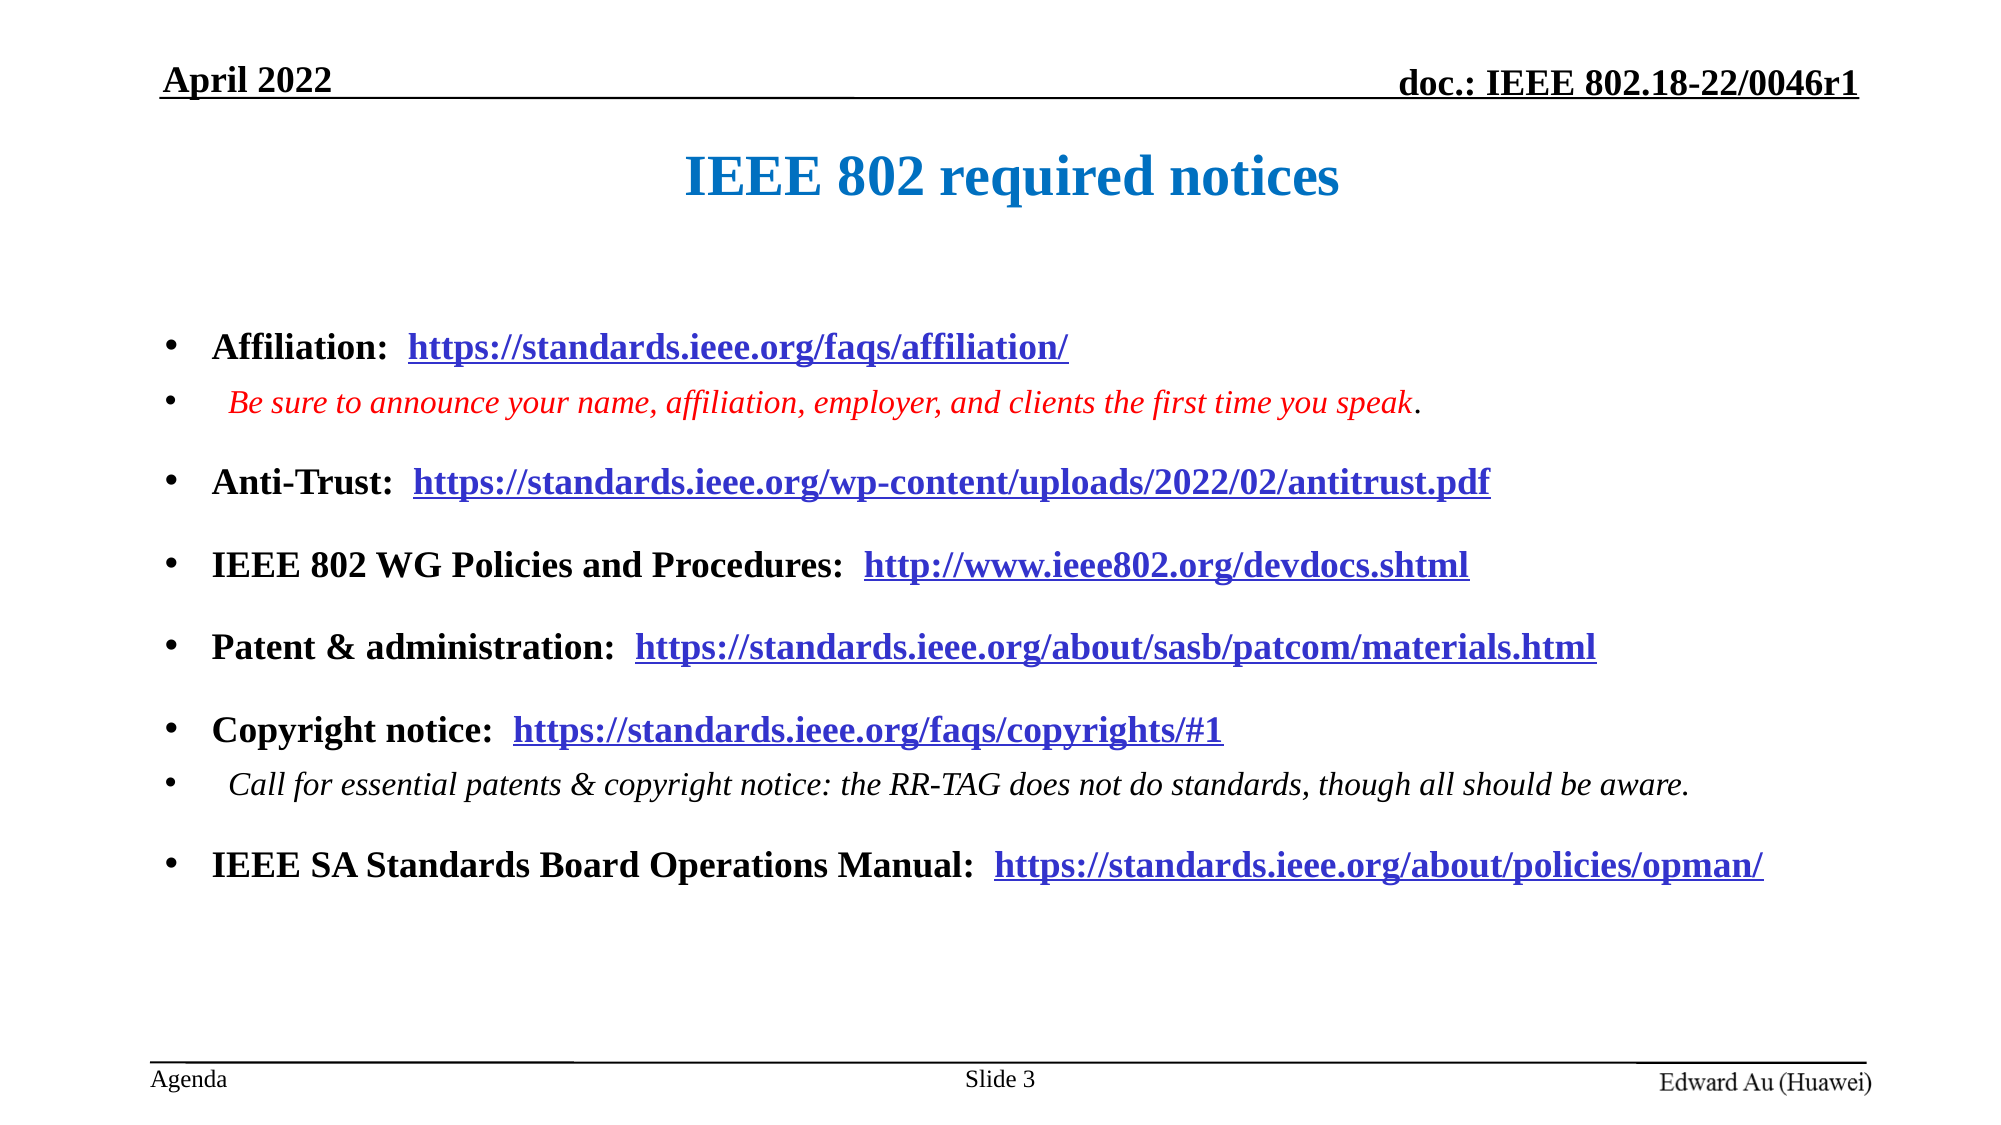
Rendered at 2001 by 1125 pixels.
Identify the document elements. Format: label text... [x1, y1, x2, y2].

text_box Affiliation: https://standards.ieee.org/faqs/affiliation/ Be sure to announce your name, affiliation, employer, and clients the first time you speak. Anti-Trust: https://standards.ieee.org/wp-content/uploads/2022/02/antitrust.pdf IEEE 802 WG Policies and Procedures: http://www.ieee802.org/devdocs.shtml Patent & administration: https://standards.ieee.org/about/sasb/patcom/materials.html Copyright notice: https://standards.ieee.org/faqs/copyrights/#1 Call for essential patents & copyright notice: the RR-TAG does not do standards, though all should be aware. IEEE SA Standards Board Operations Manual: https://standards.ieee.org/about/policies/opman/ [149, 262, 1875, 1028]
picture [1174, 1058, 1887, 1113]
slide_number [162, 54, 526, 99]
title IEEE 802 required notices [162, 99, 1864, 246]
slide_number Slide 3 [925, 1061, 1076, 1123]
